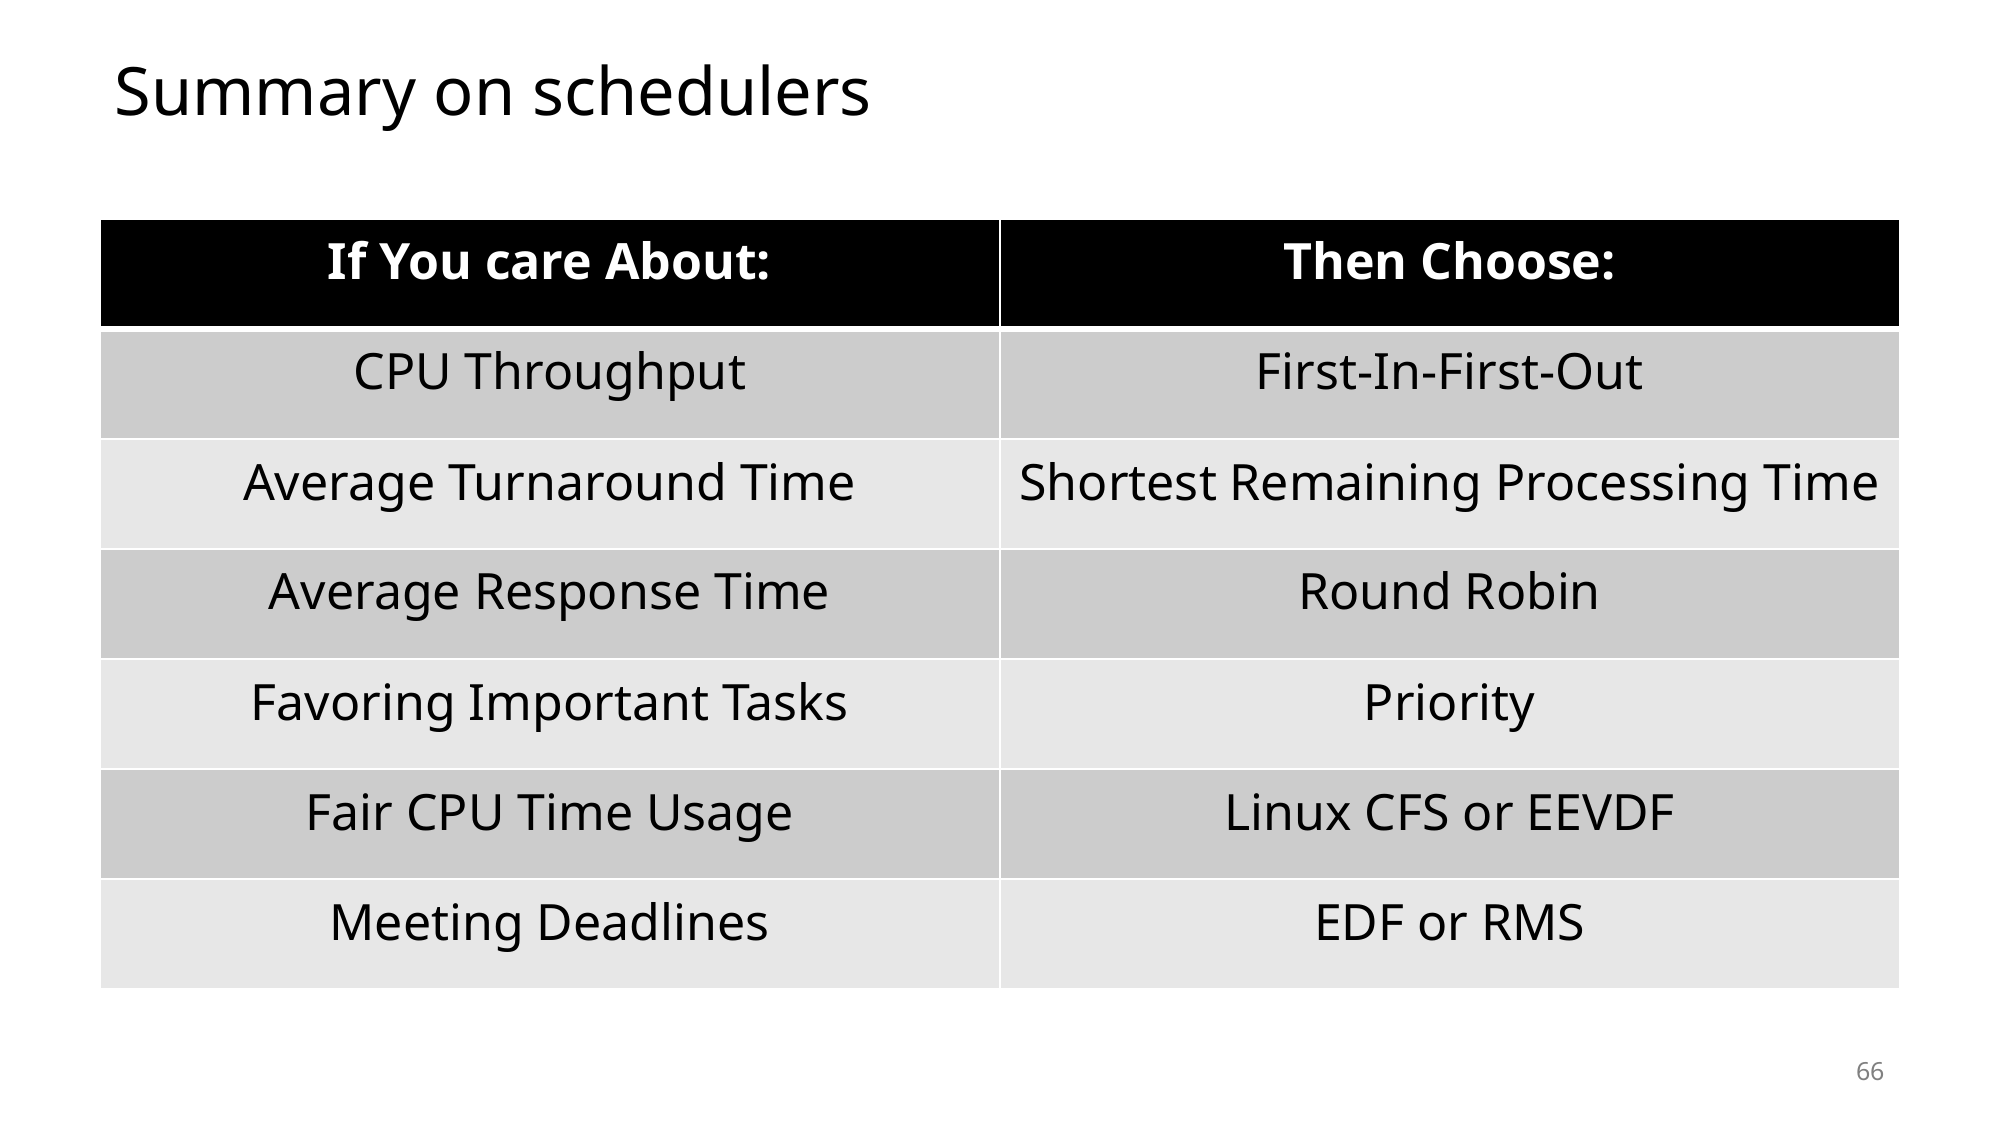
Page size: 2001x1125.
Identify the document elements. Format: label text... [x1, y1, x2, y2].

table_cell Round Robin [1001, 550, 1899, 658]
table_cell Shortest Remaining Processing Time [1001, 440, 1899, 548]
table_cell EDF or RMS [1001, 880, 1899, 988]
table_cell Favoring Important Tasks [101, 660, 999, 768]
table_cell Average Turnaround Time [101, 440, 999, 548]
table_header Then Choose: [1001, 220, 1899, 326]
table_cell Priority [1001, 660, 1899, 768]
table_cell Meeting Deadlines [101, 880, 999, 988]
table_cell First-In-First-Out [1001, 332, 1899, 438]
table_cell Fair CPU Time Usage [101, 770, 999, 878]
title Summary on schedulers [99, 37, 1900, 150]
table_cell CPU Throughput [101, 332, 999, 438]
table_header If You care About: [101, 220, 999, 326]
table_cell Linux CFS or EEVDF [1001, 770, 1899, 878]
slide_number 66 [1749, 1042, 1900, 1103]
table_cell Average Response Time [101, 550, 999, 658]
